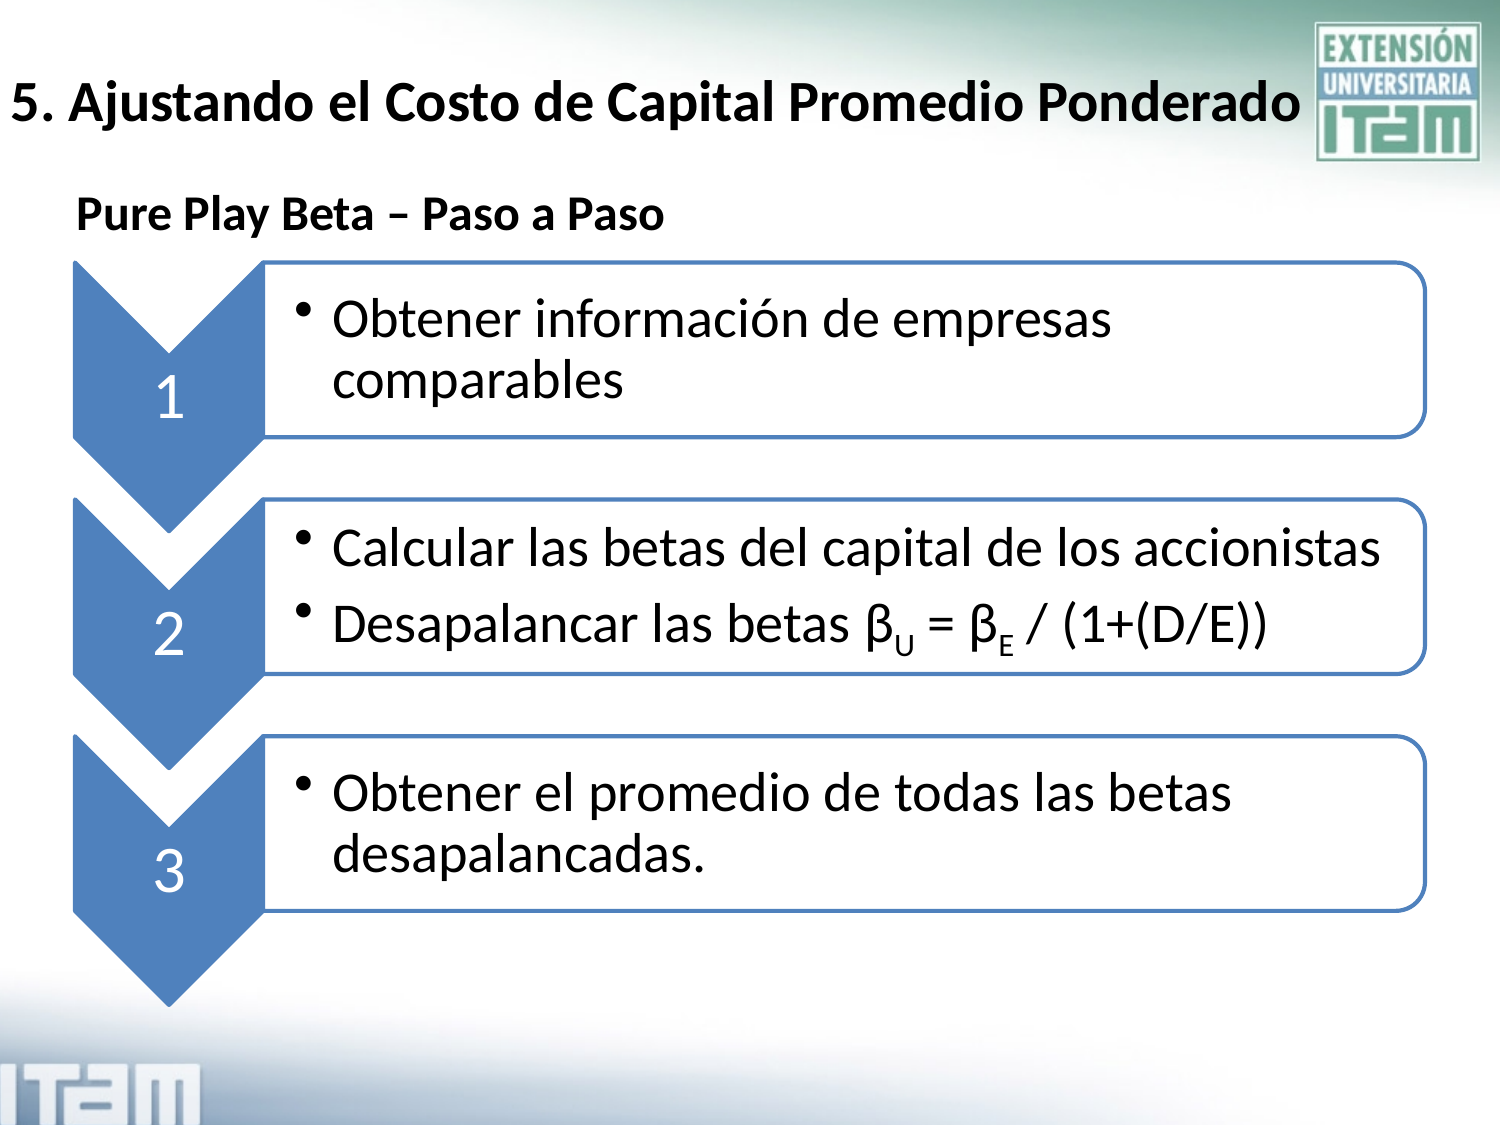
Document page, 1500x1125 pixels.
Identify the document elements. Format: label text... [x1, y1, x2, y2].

picture [0, 0, 1500, 1125]
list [74, 262, 1426, 1006]
title Pure Play Beta – Paso a Paso [0, 164, 825, 305]
text_box 5. Ajustando el Costo de Capital Promedio Ponderado [0, 32, 1325, 164]
